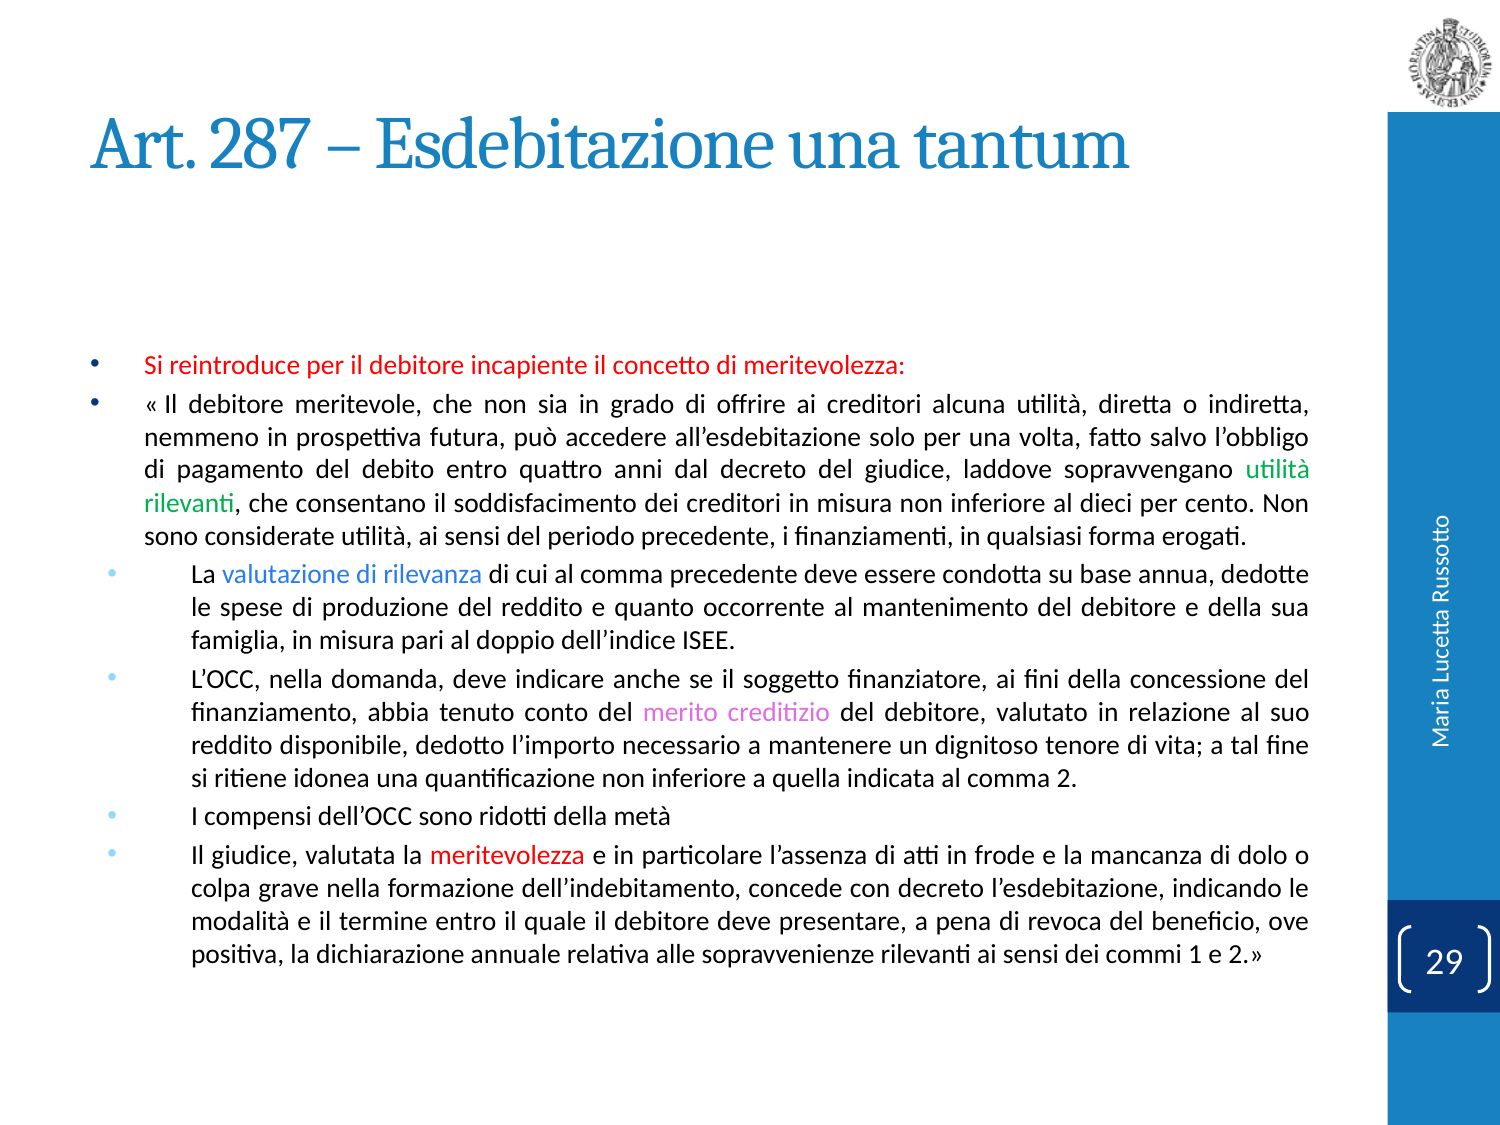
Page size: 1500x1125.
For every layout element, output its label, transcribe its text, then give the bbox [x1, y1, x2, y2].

slide_number 29 [1397, 925, 1492, 994]
picture [1387, 0, 1500, 112]
footer Maria Lucetta Russotto [1408, 500, 1469, 889]
title Art. 287 – Esdebitazione una tantum [75, 45, 1325, 233]
list Si reintroduce per il debitore incapiente il concetto di meritevolezza: « Il debitore meritevole, che non sia in grado di offrire ai creditori alcuna utilità, diretta o indiretta, nemmeno in prospettiva futura, può accedere all’esdebitazione solo per una volta, fatto salvo l’obbligo di pagamento del debito entro quattro anni dal decreto del giudice, laddove sopravvengano utilità rilevanti, che consentano il soddisfacimento dei creditori in misura non inferiore al dieci per cento. Non sono considerate utilità, ai sensi del periodo precedente, i finanziamenti, in qualsiasi forma erogati. La valutazione di rilevanza di cui al comma precedente deve essere condotta su base annua, dedotte le spese di produzione del reddito e quanto occorrente al mantenimento del debitore e della sua famiglia, in misura pari al doppio dell’indice ISEE. L’OCC, nella domanda, deve indicare anche se il soggetto finanziatore, ai fini della concessione del finanziamento, abbia tenuto conto del merito creditizio del debitore, valutato in relazione al suo reddito disponibile, dedotto l’importo necessario a mantenere un dignitoso tenore di vita; a tal fine si ritiene idonea una quantificazione non inferiore a quella indicata al comma 2. I compensi dell’OCC sono ridotti della metà Il giudice, valutata la meritevolezza e in particolare l’assenza di atti in frode e la mancanza di dolo o colpa grave nella formazione dell’indebitamento, concede con decreto l’esdebitazione, indicando le modalità e il termine entro il quale il debitore deve presentare, a pena di revoca del beneficio, ove positiva, la dichiarazione annuale relativa alle sopravvenienze rilevanti ai sensi dei commi 1 e 2.» [75, 262, 1325, 1050]
